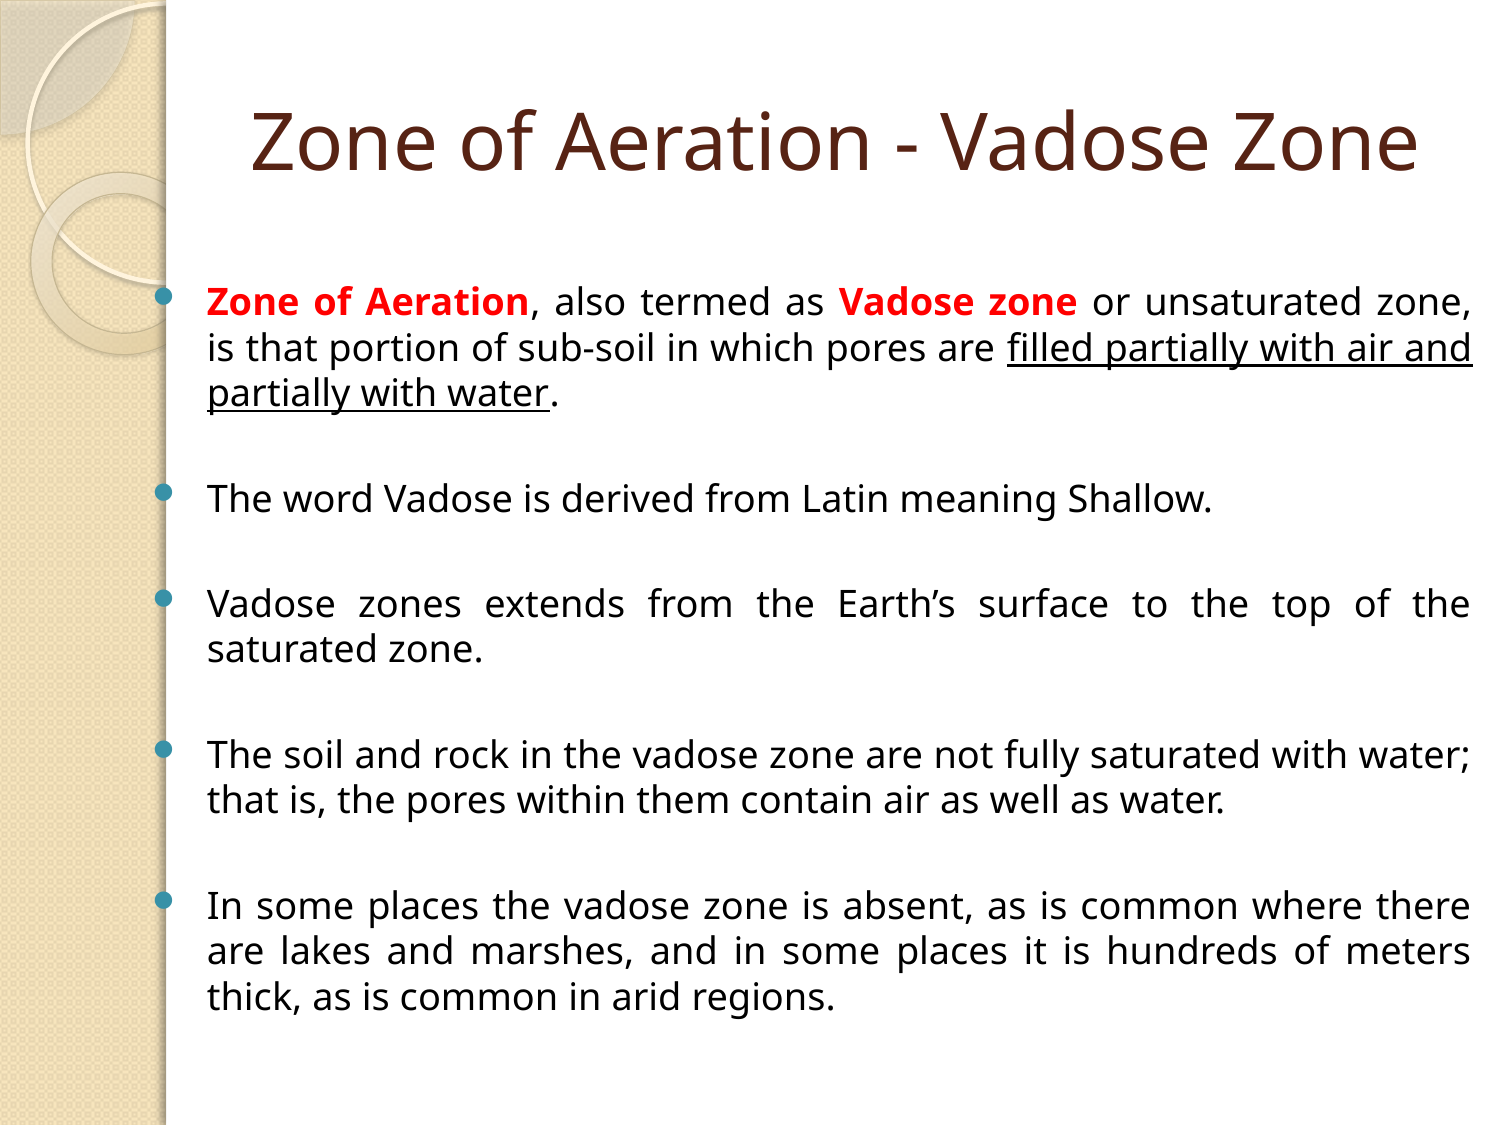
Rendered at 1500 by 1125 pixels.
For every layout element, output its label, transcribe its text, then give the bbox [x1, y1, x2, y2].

list Zone of Aeration, also termed as Vadose zone or unsaturated zone, is that portion of sub-soil in which pores are filled partially with air and partially with water. The word Vadose is derived from Latin meaning Shallow. Vadose zones extends from the Earth’s surface to the top of the saturated zone. The soil and rock in the vadose zone are not fully saturated with water; that is, the pores within them contain air as well as water. In some places the vadose zone is absent, as is common where there are lakes and marshes, and in some places it is hundreds of meters thick, as is common in arid regions. [137, 270, 1488, 1038]
title Zone of Aeration - Vadose Zone [235, 45, 1466, 233]
